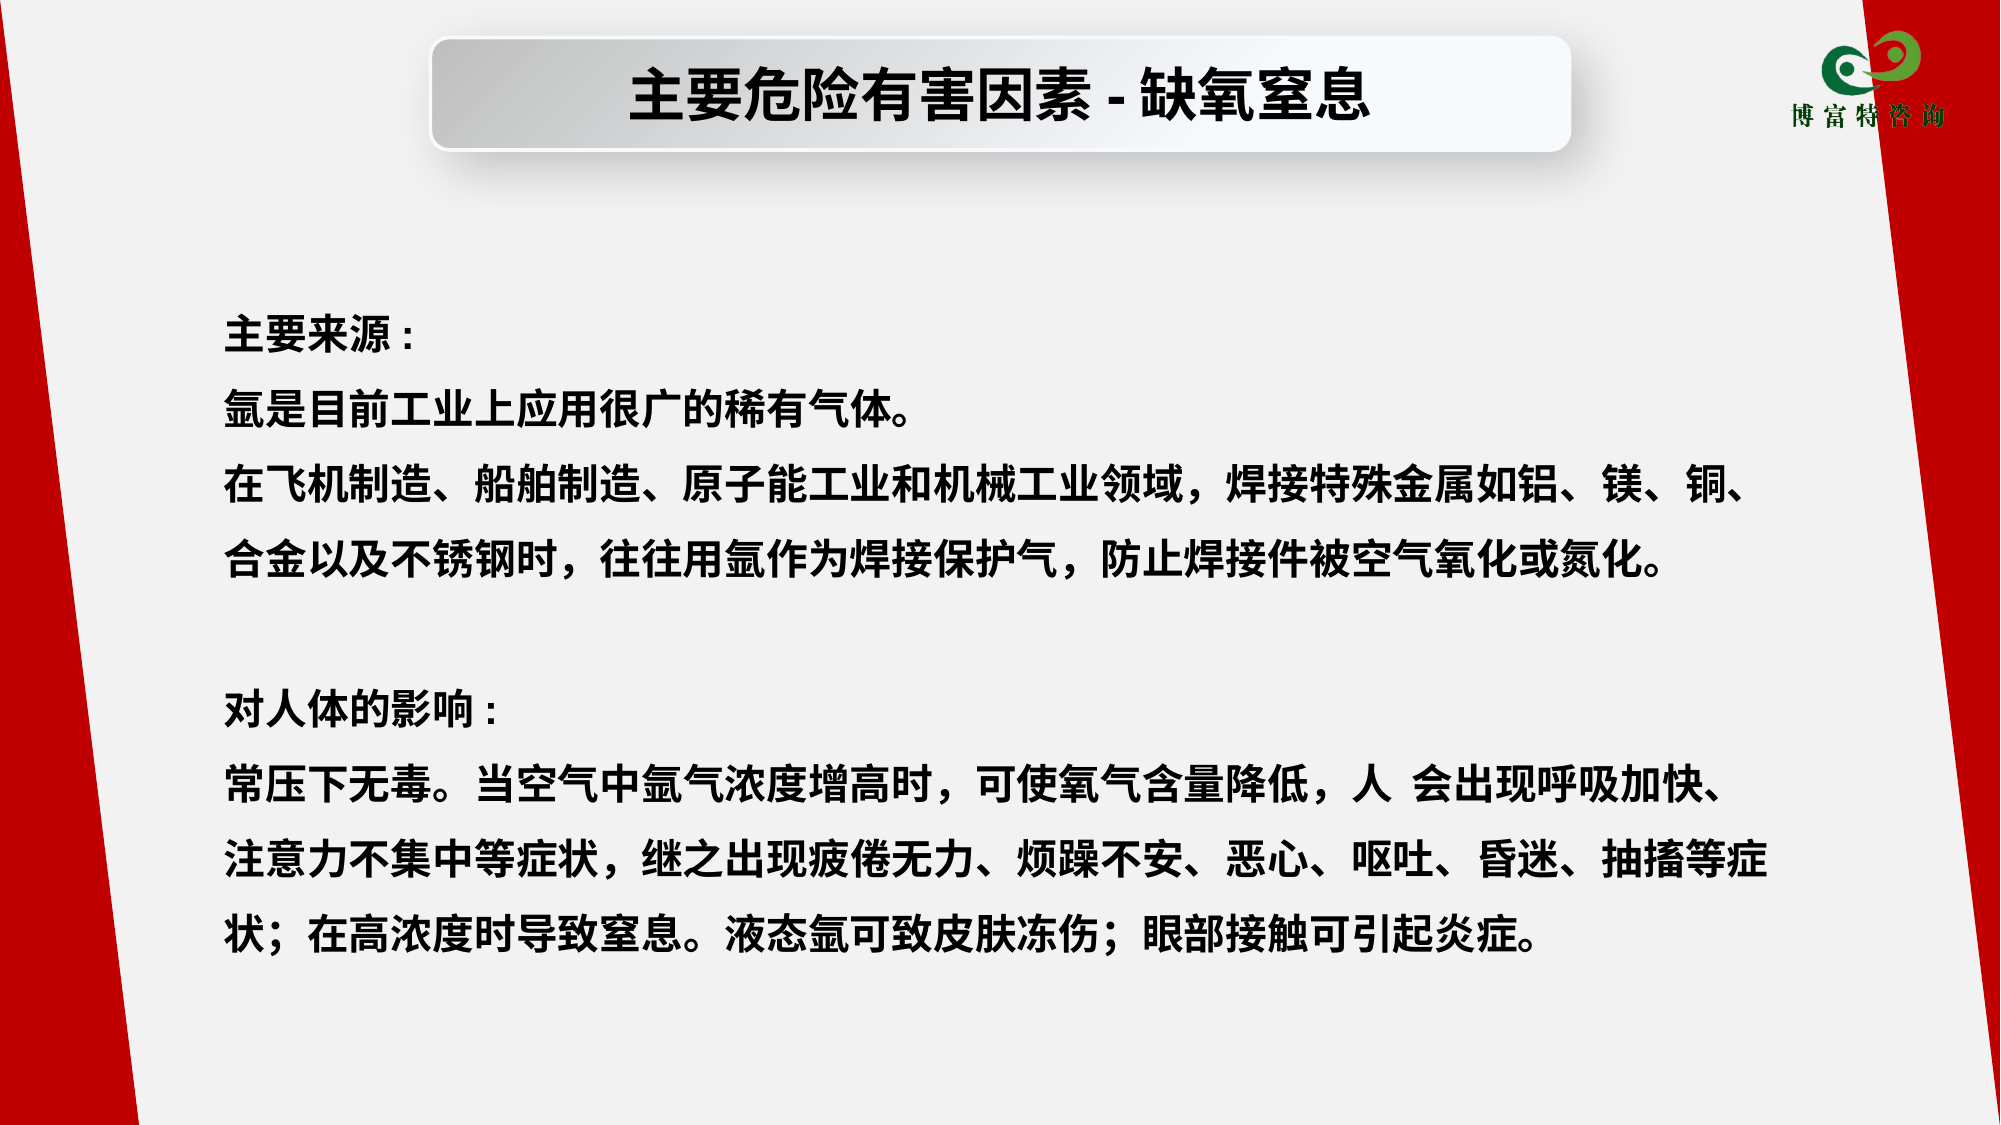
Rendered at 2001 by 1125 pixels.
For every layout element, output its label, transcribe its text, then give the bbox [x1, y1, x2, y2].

text_box 主要危险有害因素-缺氧窒息 [612, 50, 1388, 136]
text_box 主要来源: 氩是目前工业上应用很广的稀有气体。 在飞机制造、船舶制造、原子能工业和机械工业领域，焊接特殊金属如铝、镁、铜、合金以及不锈钢时，往往用氩作为焊接保护气，防止焊接件被空气氧化或氮化。 对人体的影响: 常压下无毒。当空气中氩气浓度增高时，可使氧气含量降低，人 会出现呼吸加快、注意力不集中等症状，继之出现疲倦无力、烦躁不安、恶心、呕吐、昏迷、抽搐等症状；在高浓度时导致窒息。液态氩可致皮肤冻伤；眼部接触可引起炎症。 [208, 275, 1791, 966]
text_box [429, 36, 1571, 152]
picture [1772, 30, 1969, 131]
